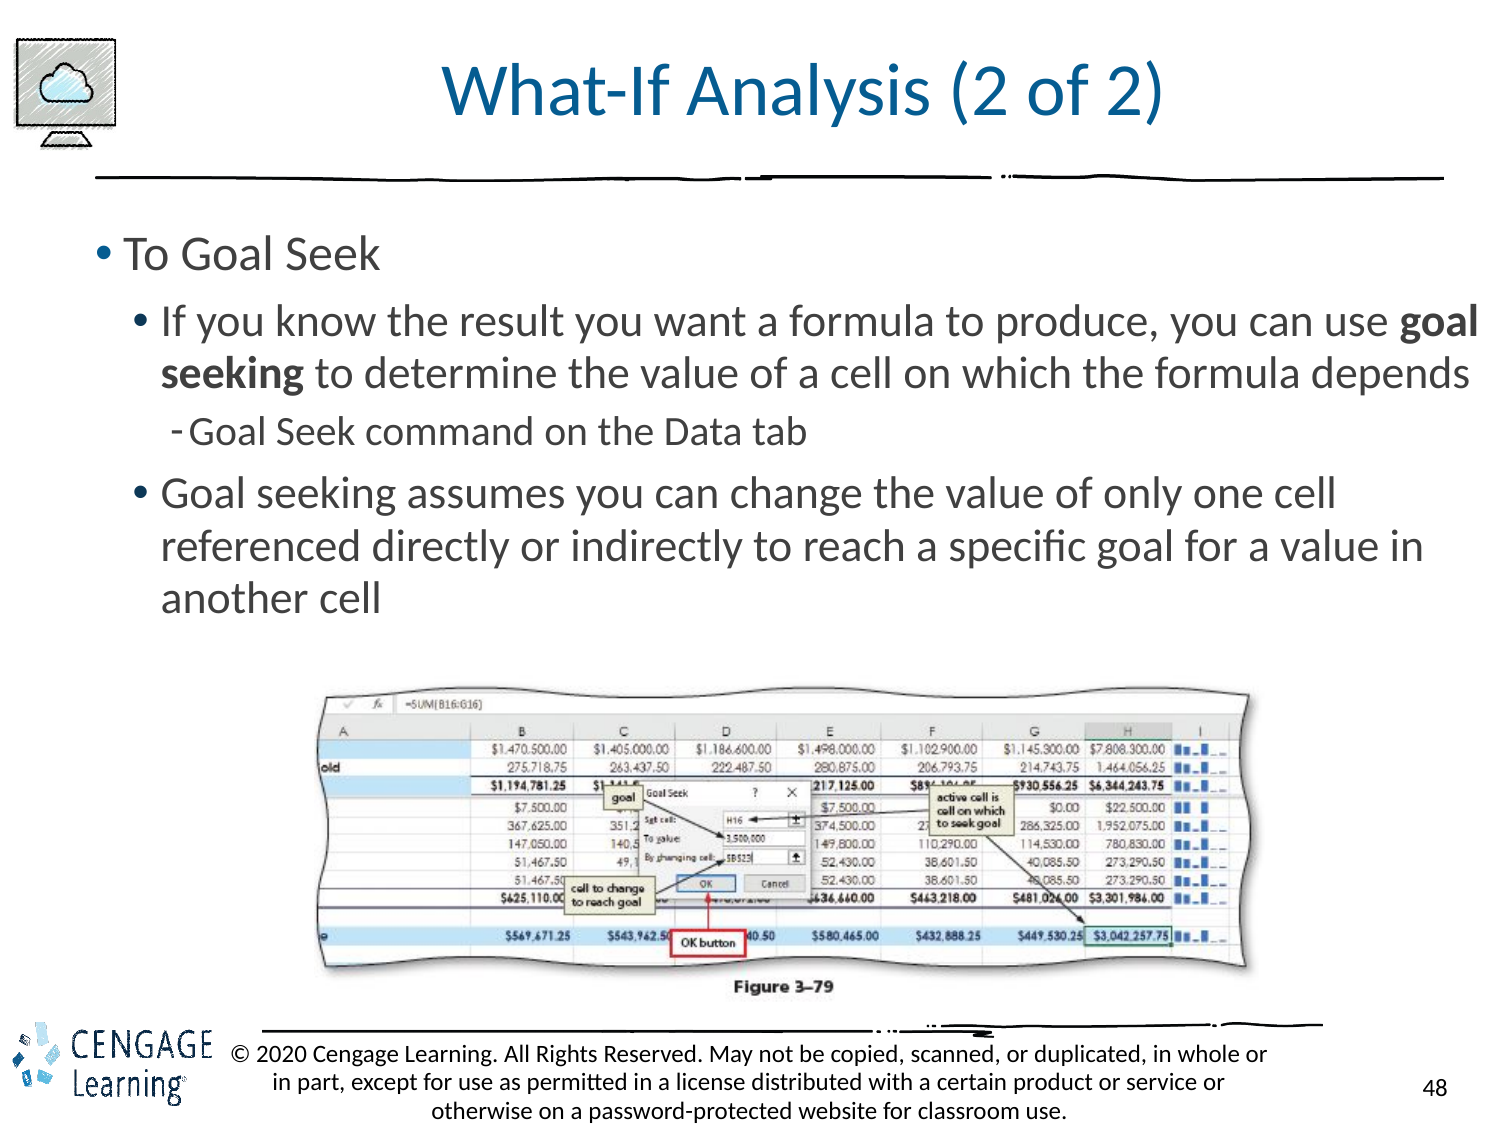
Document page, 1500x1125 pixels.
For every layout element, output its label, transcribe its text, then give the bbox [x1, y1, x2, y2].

picture [12, 1022, 212, 1106]
list To Goal Seek If you know the result you want a formula to produce, you can use goal seeking to determine the value of a cell on which the formula depends Goal Seek command on the Data tab Goal seeking assumes you can change the value of only one cell referenced directly or indirectly to reach a specific goal for a value in another cell [95, 224, 1484, 638]
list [314, 662, 1265, 1005]
picture [95, 174, 1444, 182]
title What-If Analysis (2 of 2) [124, 22, 1484, 163]
picture [262, 1022, 1323, 1038]
picture [13, 36, 117, 151]
